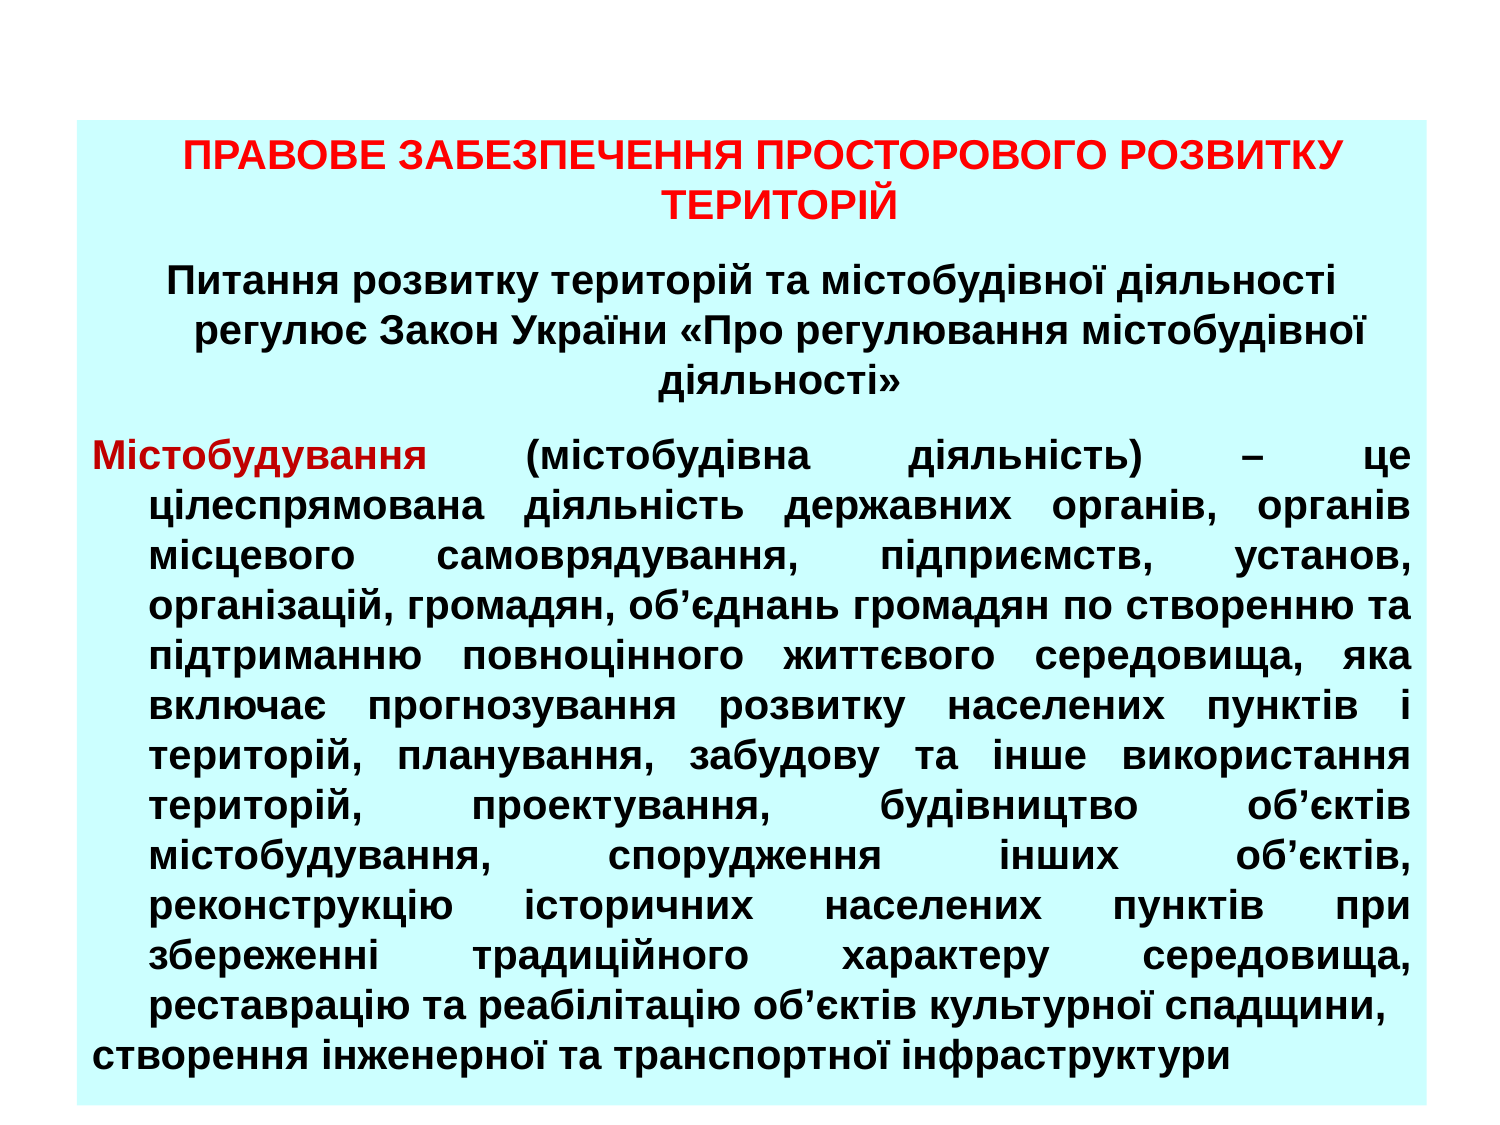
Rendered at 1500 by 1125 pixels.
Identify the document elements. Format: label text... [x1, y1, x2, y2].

list ПРАВОВЕ ЗАБЕЗПЕЧЕННЯ ПРОСТОРОВОГО РОЗВИТКУ ТЕРИТОРІЙ Питання розвитку територій та містобудівної діяльності регулює Закон України «Про регулювання містобудівної діяльності» Містобудування (містобудівна діяльність) – це цілеспрямована діяльність державних органів, органів місцевого самоврядування, підприємств, установ, організацій, громадян, об’єднань громадян по створенню та підтриманню повноцінного життєвого середовища, яка включає прогнозування розвитку населених пунктів і територій, планування, забудову та інше використання територій, проектування, будівництво об’єктів містобудування, спорудження інших об’єктів, реконструкцію історичних населених пунктів при збереженні традиційного характеру середовища, реставрацію та реабілітацію об’єктів культурної спадщини, створення інженерної та транспортної інфраструктури [76, 120, 1427, 1106]
